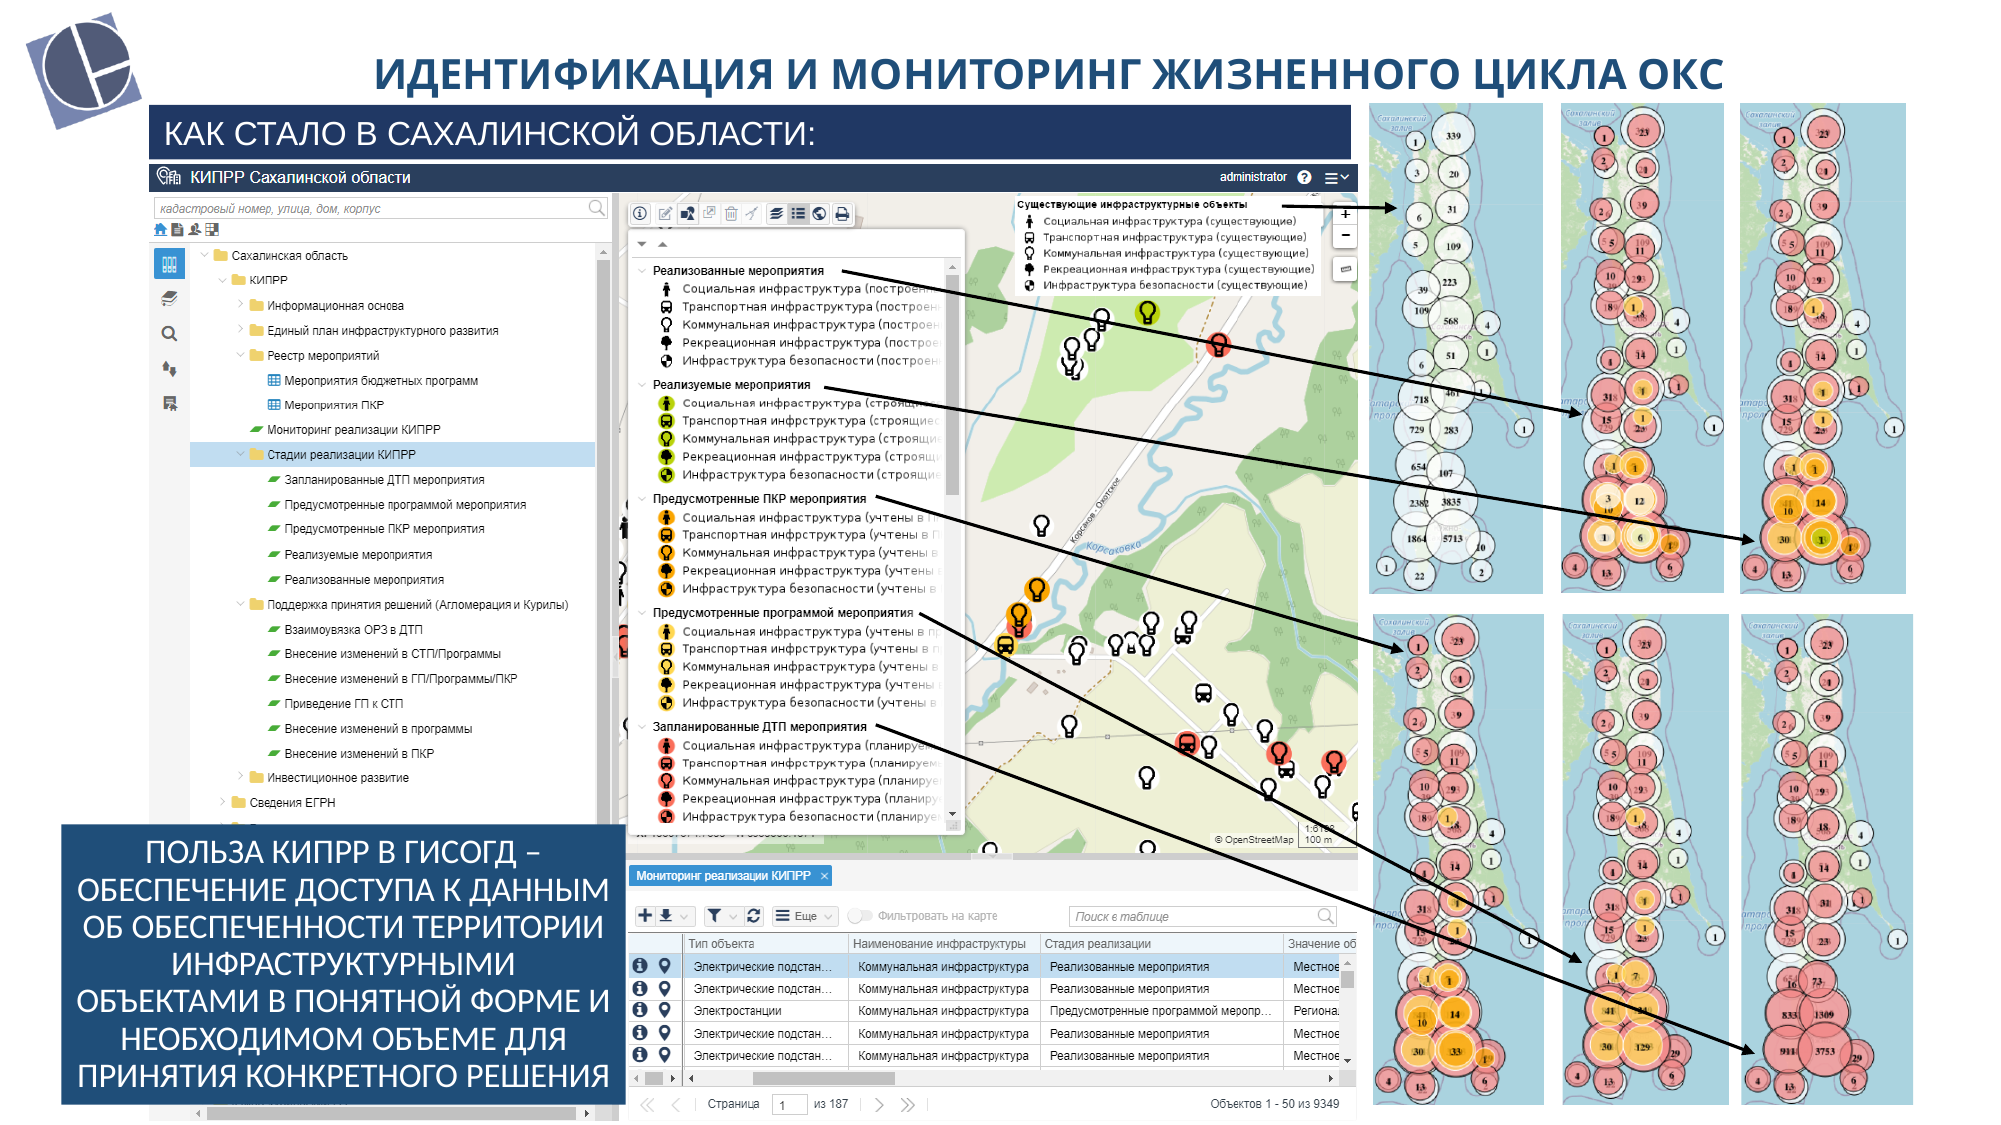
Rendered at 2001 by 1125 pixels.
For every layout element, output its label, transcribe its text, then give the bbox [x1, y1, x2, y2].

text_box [919, 613, 1583, 963]
text_box ИДЕНТИФИКАЦИЯ И МОНИТОРИНГ ЖИЗНЕННОГО ЦИКЛА ОКС [155, 45, 1944, 106]
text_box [875, 542, 1404, 652]
picture [1404, 542, 1543, 594]
picture [1561, 542, 1724, 593]
picture [1740, 103, 1906, 594]
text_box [875, 724, 1755, 1054]
picture [1372, 1054, 1544, 1105]
picture [1561, 103, 1724, 387]
picture [1562, 1054, 1729, 1105]
picture [25, 12, 155, 130]
picture [149, 164, 1358, 1121]
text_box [824, 387, 1755, 542]
text_box КАК СТАЛО В САХАЛИНСКОЙ ОБЛАСТИ: [149, 104, 1351, 160]
picture [1369, 103, 1543, 270]
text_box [841, 270, 1583, 415]
title ПОЛЬЗА КИПРР В ГИСОГД – ОБЕСПЕЧЕНИЕ ДОСТУПА К ДАННЫМ ОБ ОБЕСПЕЧЕННОСТИ ТЕРРИТОРИИ ИНФРАСТРУКТУРНЫМИ ОБЪЕКТАМИ В ПОНЯТНОЙ ФОРМЕ И НЕОБХОДИМОМ ОБЪЕМЕ ДЛЯ ПРИНЯТИЯ КОНКРЕТНОГО РЕШЕНИЯ [60, 823, 149, 1106]
picture [1583, 614, 1729, 724]
picture [1741, 614, 1914, 1105]
